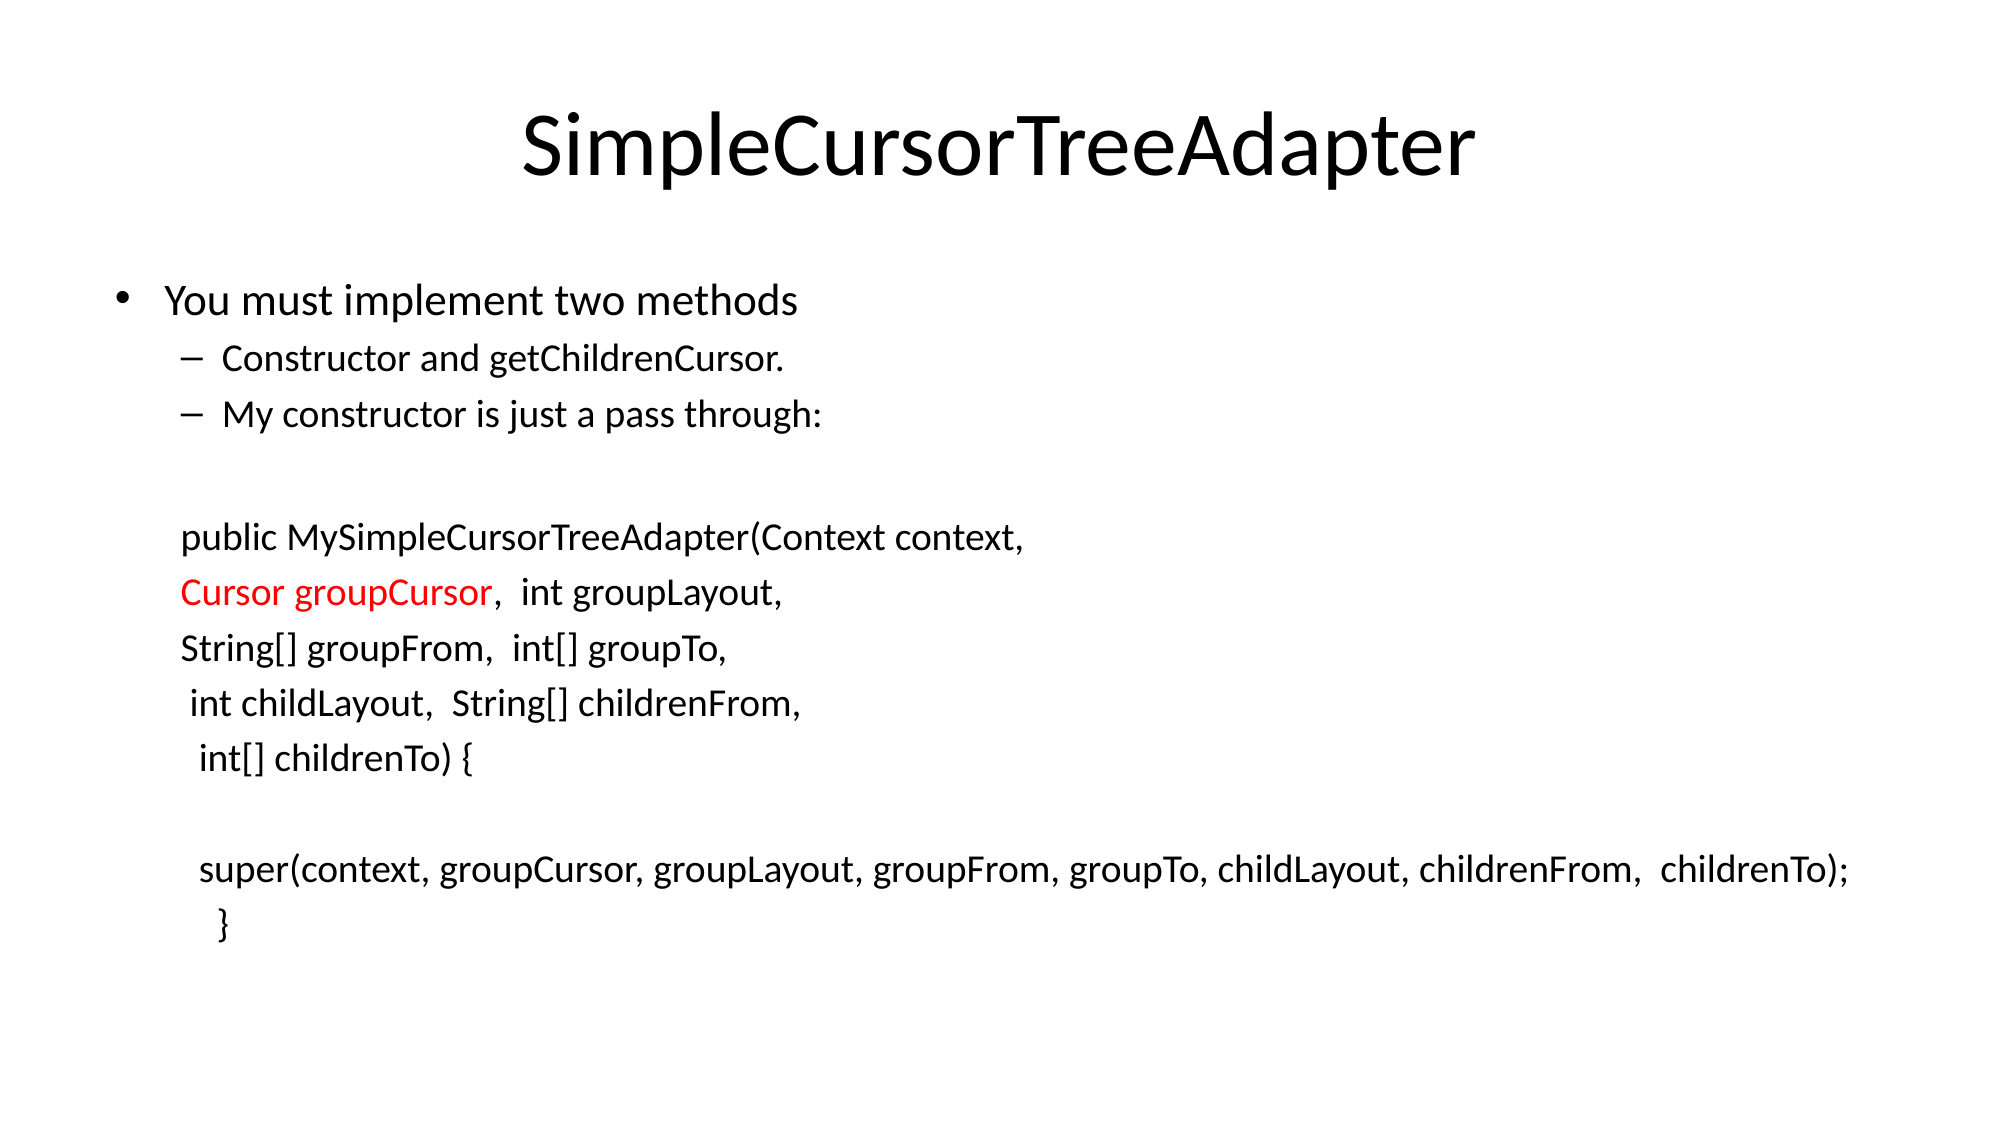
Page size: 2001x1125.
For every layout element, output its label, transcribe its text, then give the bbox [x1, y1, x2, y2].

title SimpleCursorTreeAdapter [99, 45, 1900, 233]
list You must implement two methods Constructor and getChildrenCursor. My constructor is just a pass through: public MySimpleCursorTreeAdapter(Context context, Cursor groupCursor, int groupLayout, String[] groupFrom, int[] groupTo, int childLayout, String[] childrenFrom, int[] childrenTo) { super(context, groupCursor, groupLayout, groupFrom, groupTo, childLayout, childrenFrom, childrenTo); } [99, 262, 1900, 1005]
